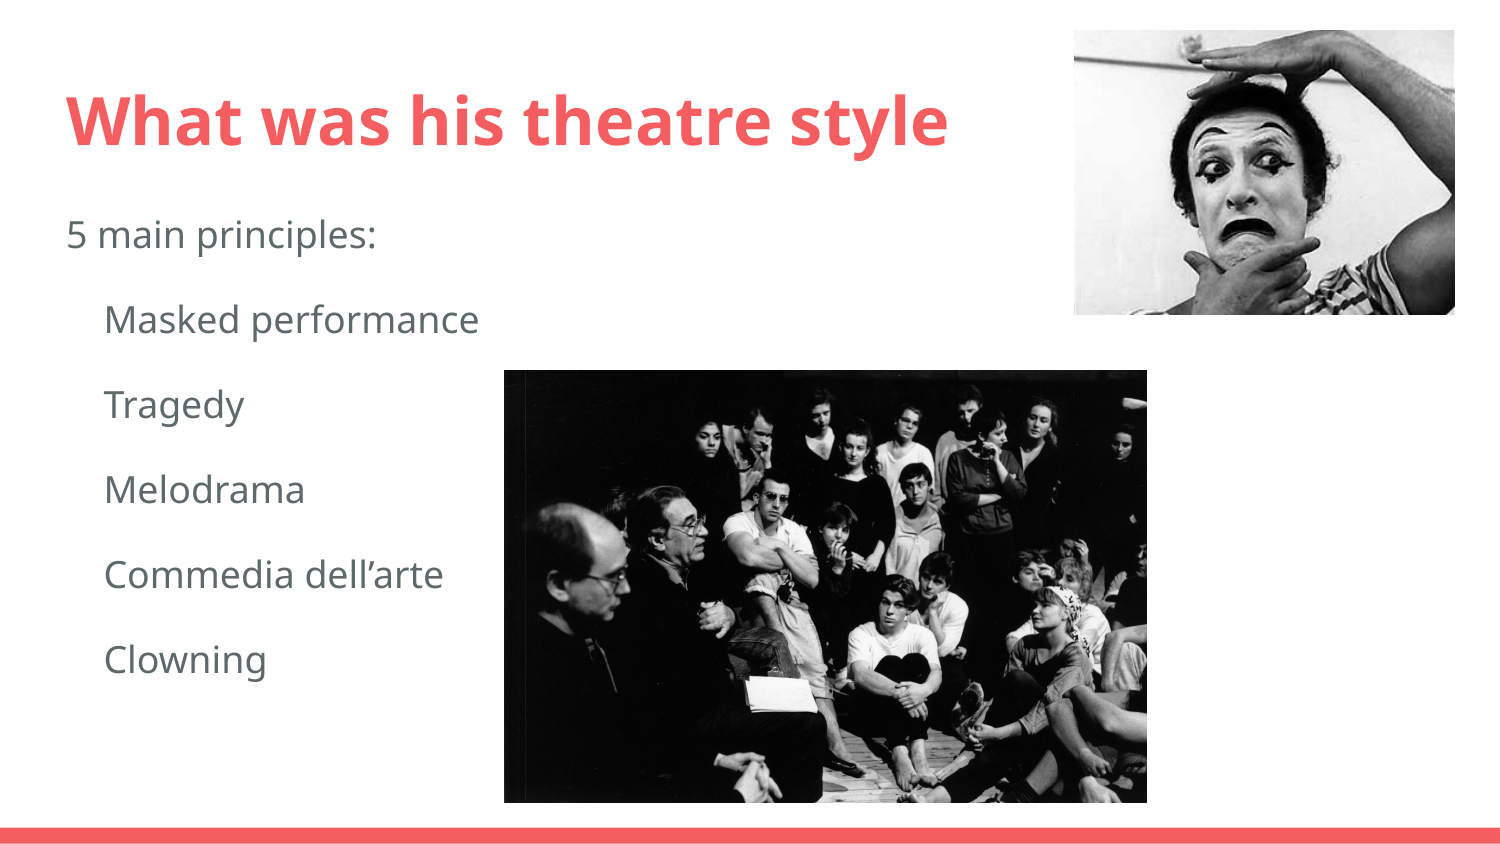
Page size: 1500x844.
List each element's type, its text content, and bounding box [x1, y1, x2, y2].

picture [1074, 29, 1455, 315]
picture [504, 370, 1147, 804]
list 5 main principles: Masked performance Tragedy Melodrama Commedia dell’arte Clowning [51, 189, 1449, 750]
title What was his theatre style [51, 64, 1069, 167]
